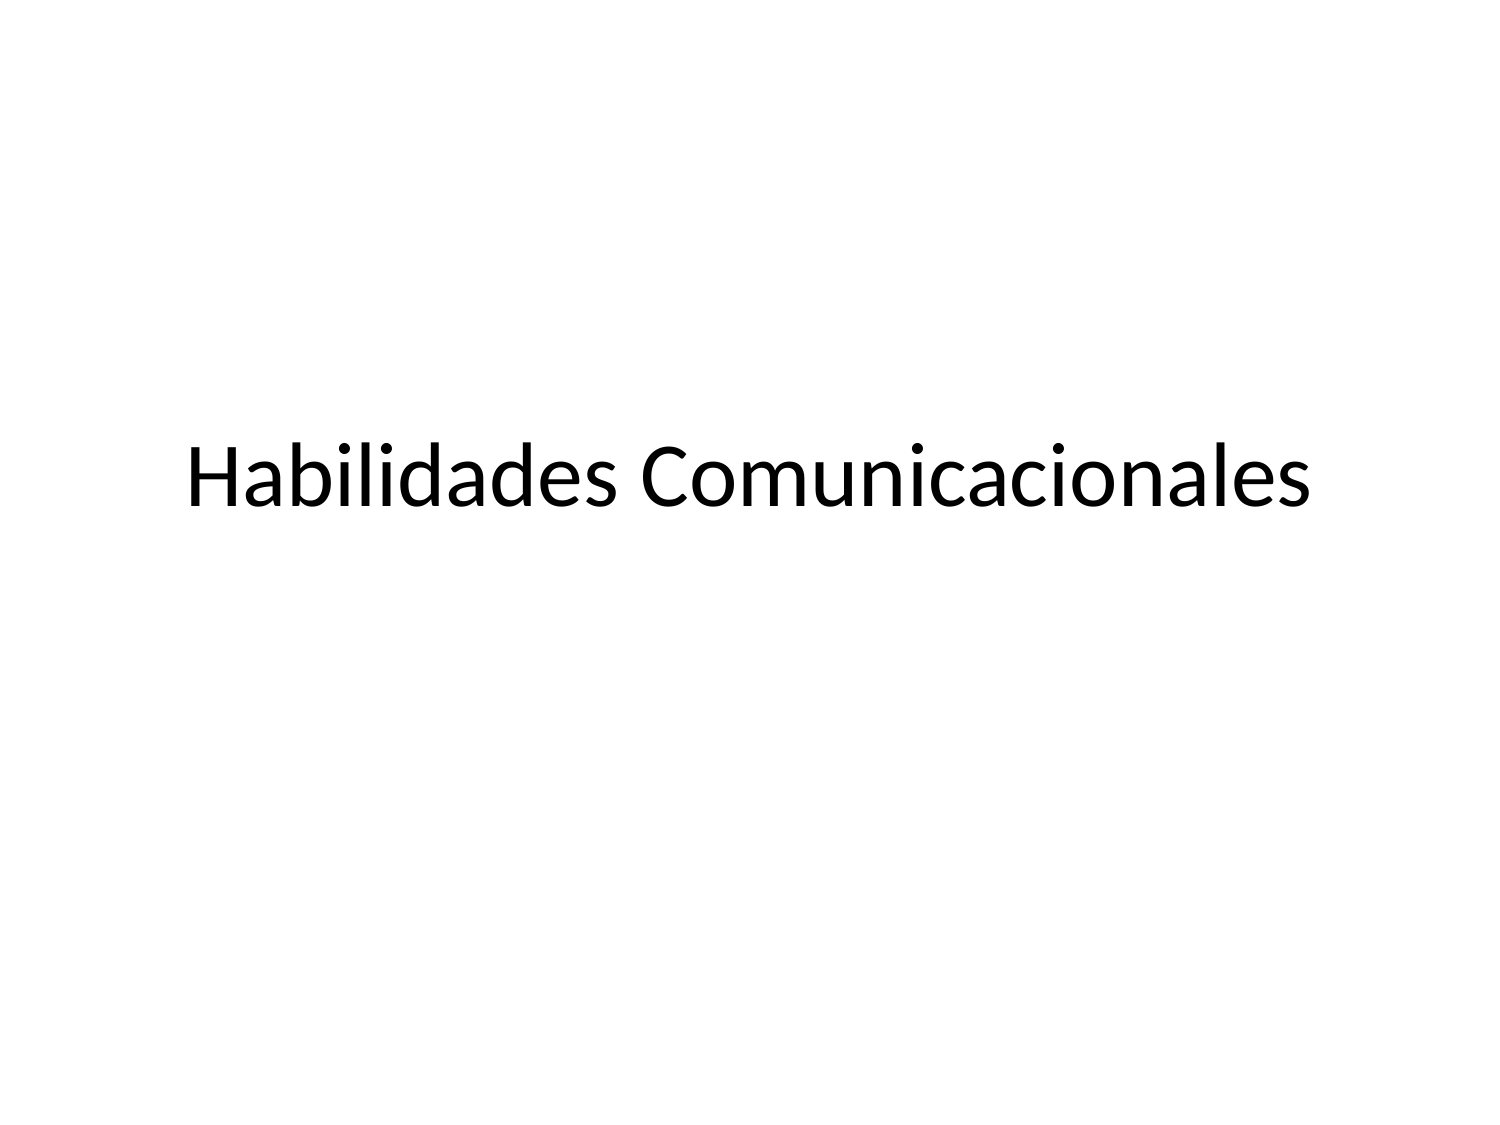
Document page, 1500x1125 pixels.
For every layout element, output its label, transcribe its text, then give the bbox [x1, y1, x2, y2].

title Habilidades Comunicacionales [112, 349, 1388, 591]
